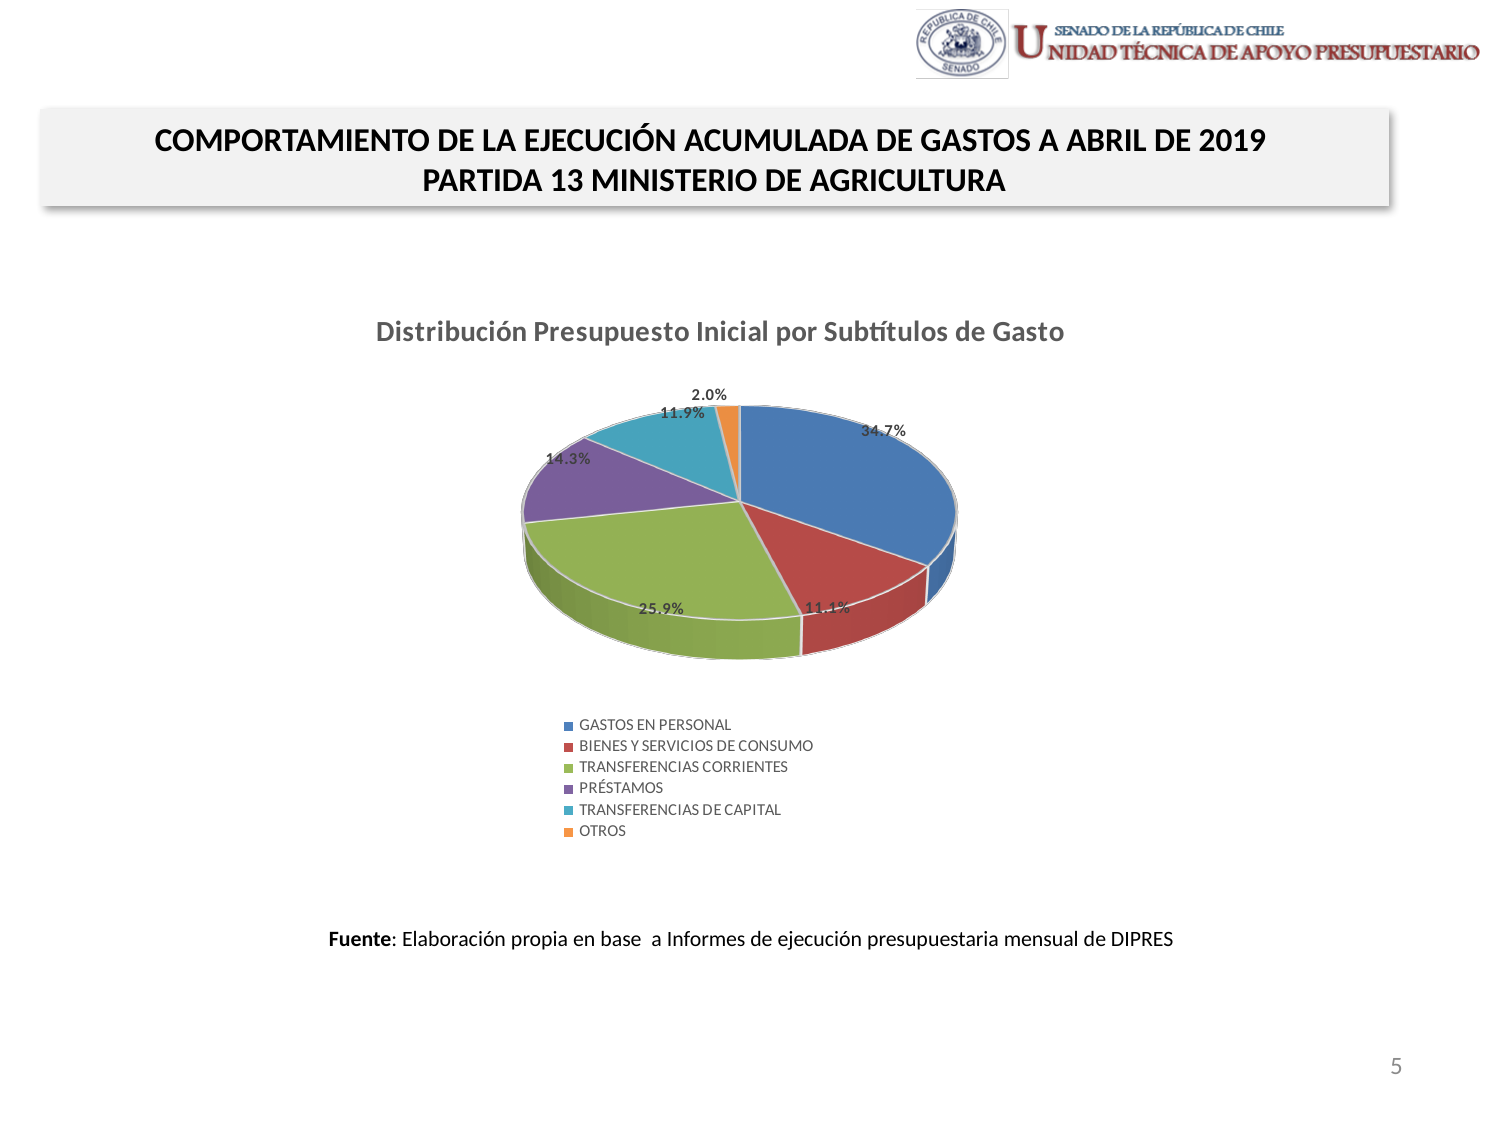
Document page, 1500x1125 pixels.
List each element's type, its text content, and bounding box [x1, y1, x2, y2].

text_box [63, 208, 1414, 1059]
picture [916, 0, 1495, 112]
slide_number 5 [1067, 1035, 1418, 1095]
footer Fuente: Elaboración propia en base a Informes de ejecución presupuestaria mensual de DIPRES [115, 916, 1389, 977]
text_box COMPORTAMIENTO DE LA EJECUCIÓN ACUMULADA DE GASTOS A ABRIL DE 2019 PARTIDA 13 MINISTERIO DE AGRICULTURA [41, 109, 1389, 206]
chart [159, 290, 1282, 883]
